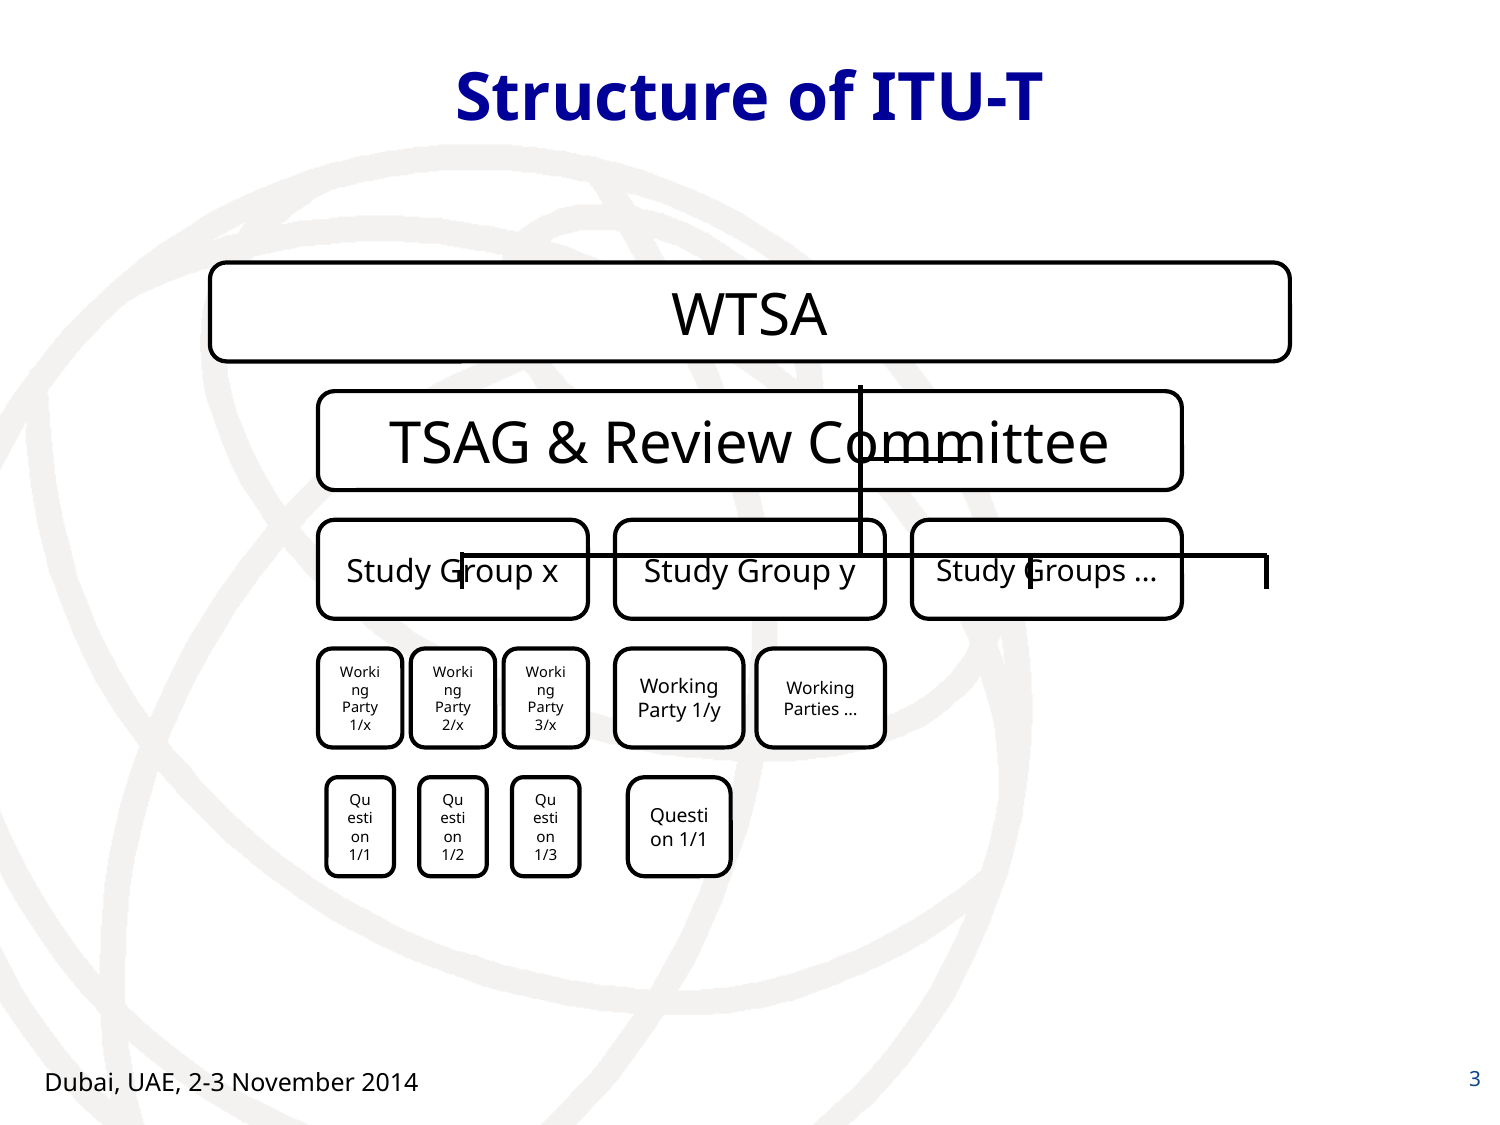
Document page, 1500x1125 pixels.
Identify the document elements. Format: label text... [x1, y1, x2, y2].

title Structure of ITU-T [0, 0, 1500, 188]
picture [0, 188, 1057, 1125]
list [74, 262, 1426, 1006]
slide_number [29, 1058, 692, 1111]
slide_number 3 [1271, 1058, 1497, 1125]
